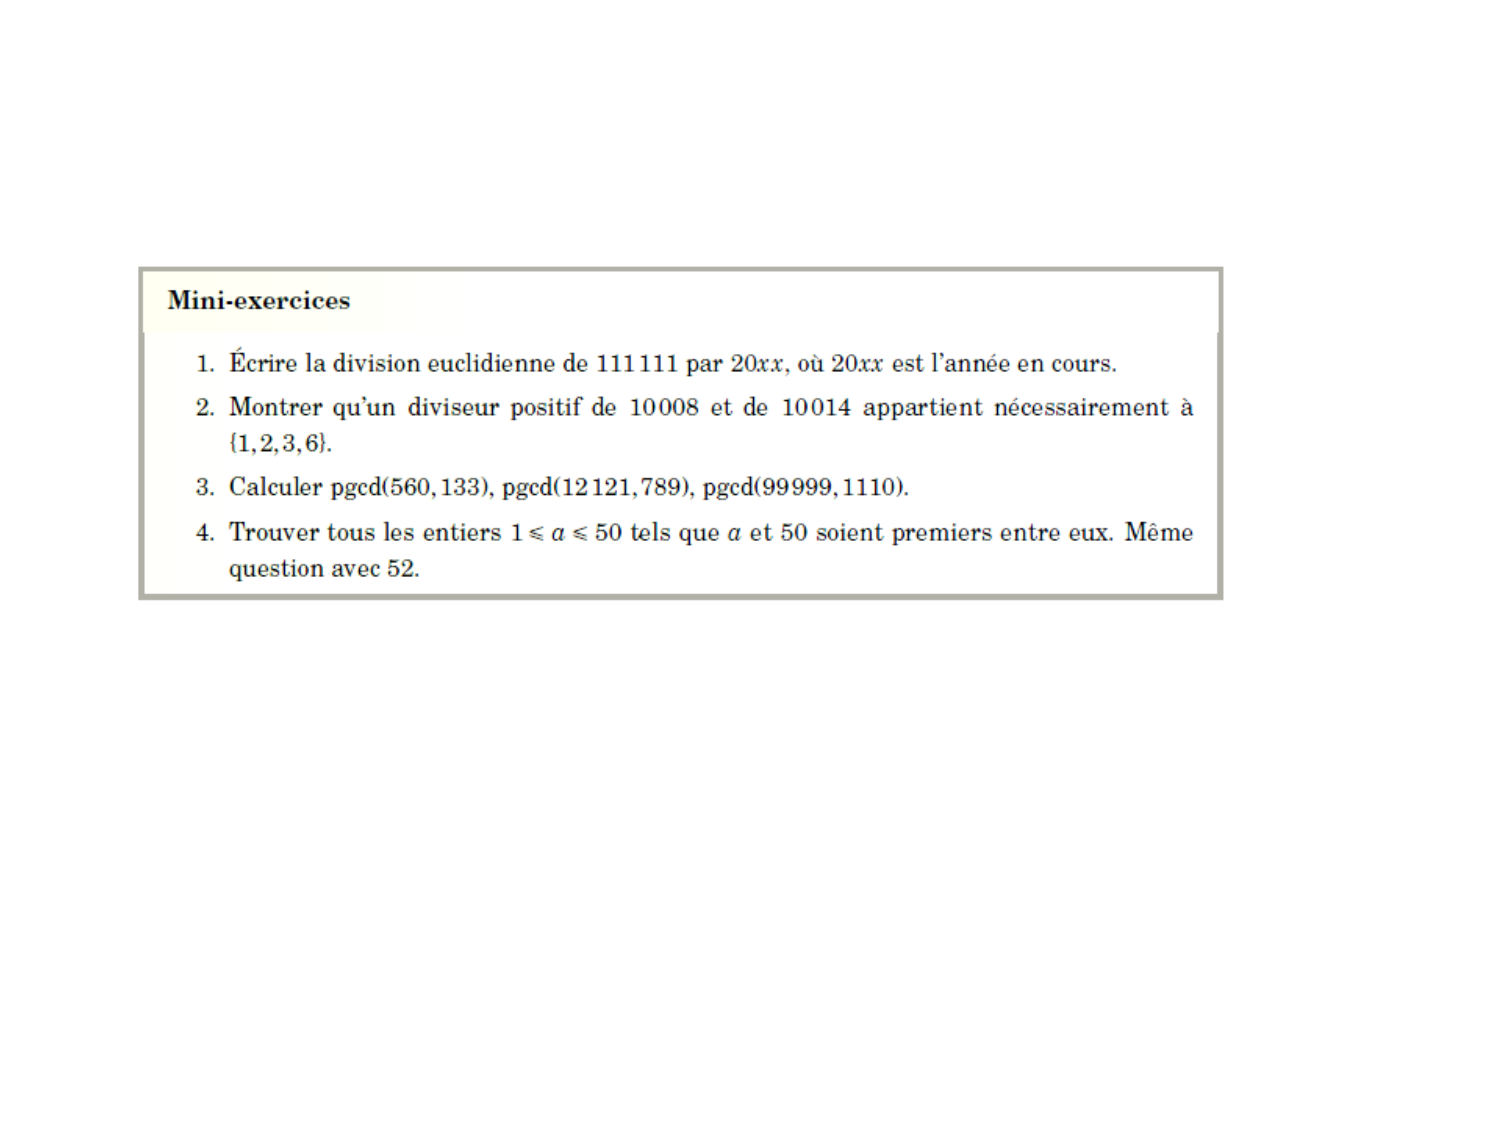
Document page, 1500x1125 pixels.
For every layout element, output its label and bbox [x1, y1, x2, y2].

list [111, 231, 1305, 628]
